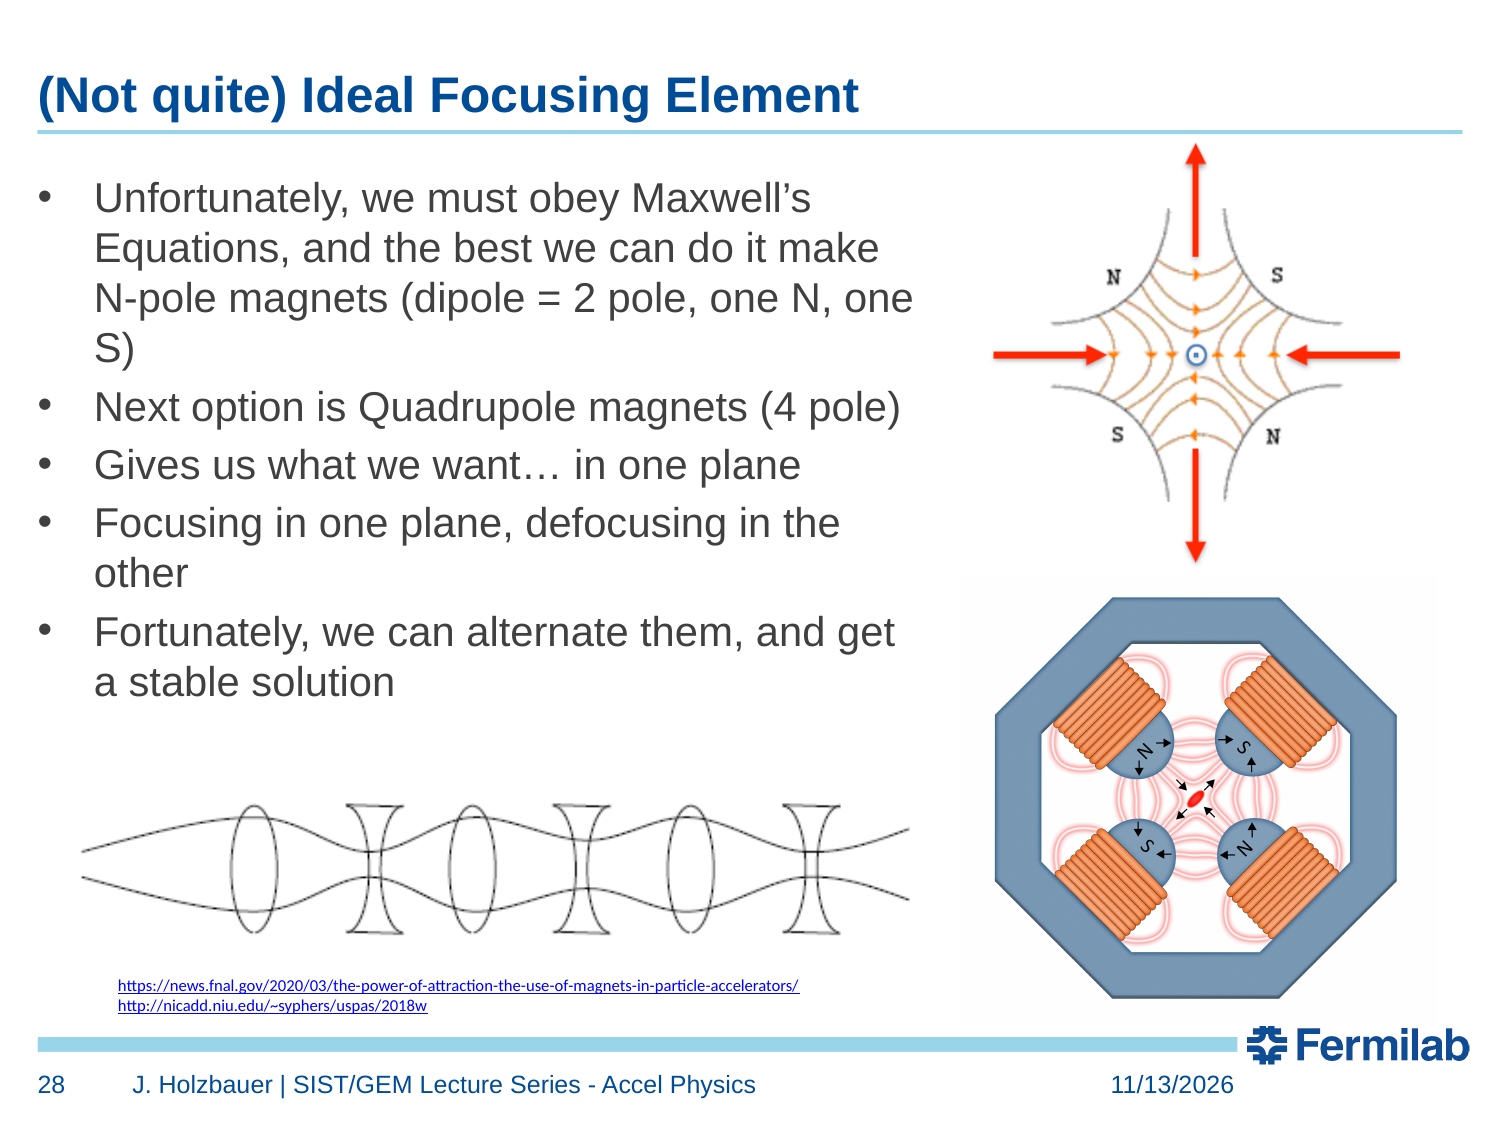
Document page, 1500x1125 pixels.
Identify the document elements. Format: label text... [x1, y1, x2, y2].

footer J. Holzbauer | SIST/GEM Lecture Series - Accel Physics [132, 1068, 1014, 1109]
title (Not quite) Ideal Focusing Element [37, 17, 1463, 123]
slide_number 28 [37, 1068, 111, 1109]
picture [0, 0, 1500, 1125]
list Unfortunately, we must obey Maxwell’s Equations, and the best we can do it make N-pole magnets (dipole = 2 pole, one N, one S) Next option is Quadrupole magnets (4 pole) Gives us what we want… in one plane Focusing in one plane, defocusing in the other Fortunately, we can alternate them, and get a stable solution [37, 171, 919, 750]
text_box https://news.fnal.gov/2020/03/the-power-of-attraction-the-use-of-magnets-in-particle-accelerators/ http://nicadd.niu.edu/~syphers/uspas/2018w [103, 999, 854, 1023]
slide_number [1058, 1068, 1235, 1109]
